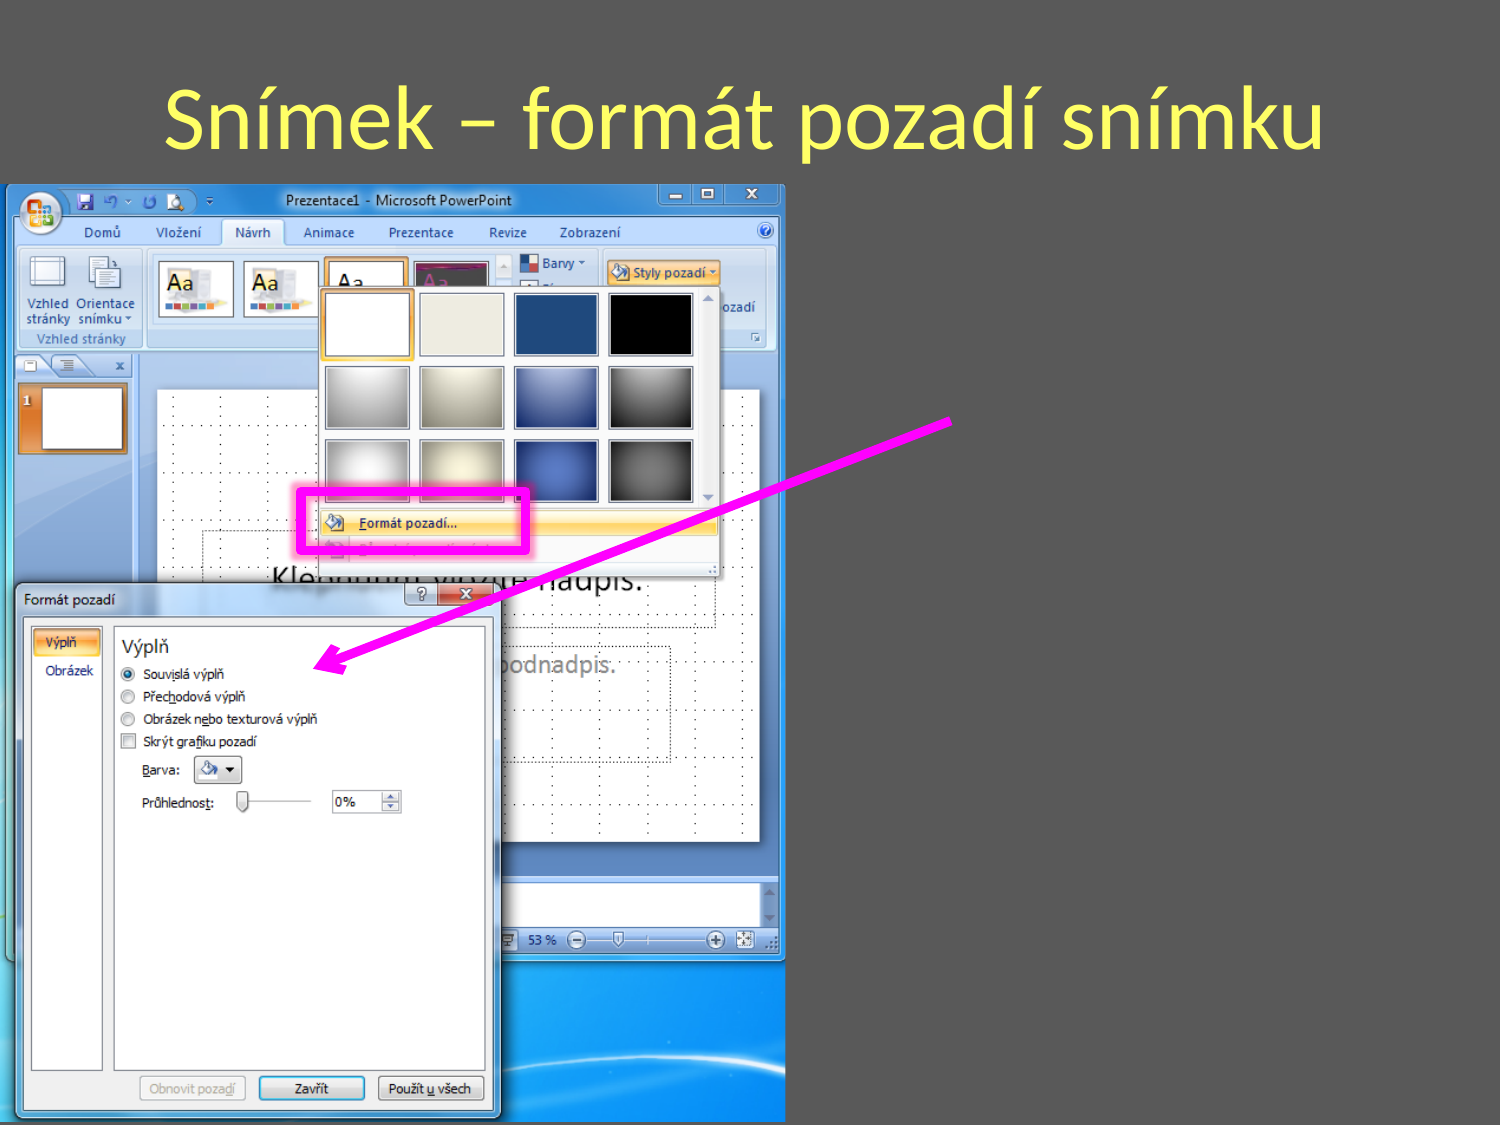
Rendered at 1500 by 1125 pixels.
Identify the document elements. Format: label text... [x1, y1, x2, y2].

title Snímek – formát pozadí snímku [64, 19, 1428, 207]
picture [0, 184, 786, 1122]
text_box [312, 420, 951, 669]
